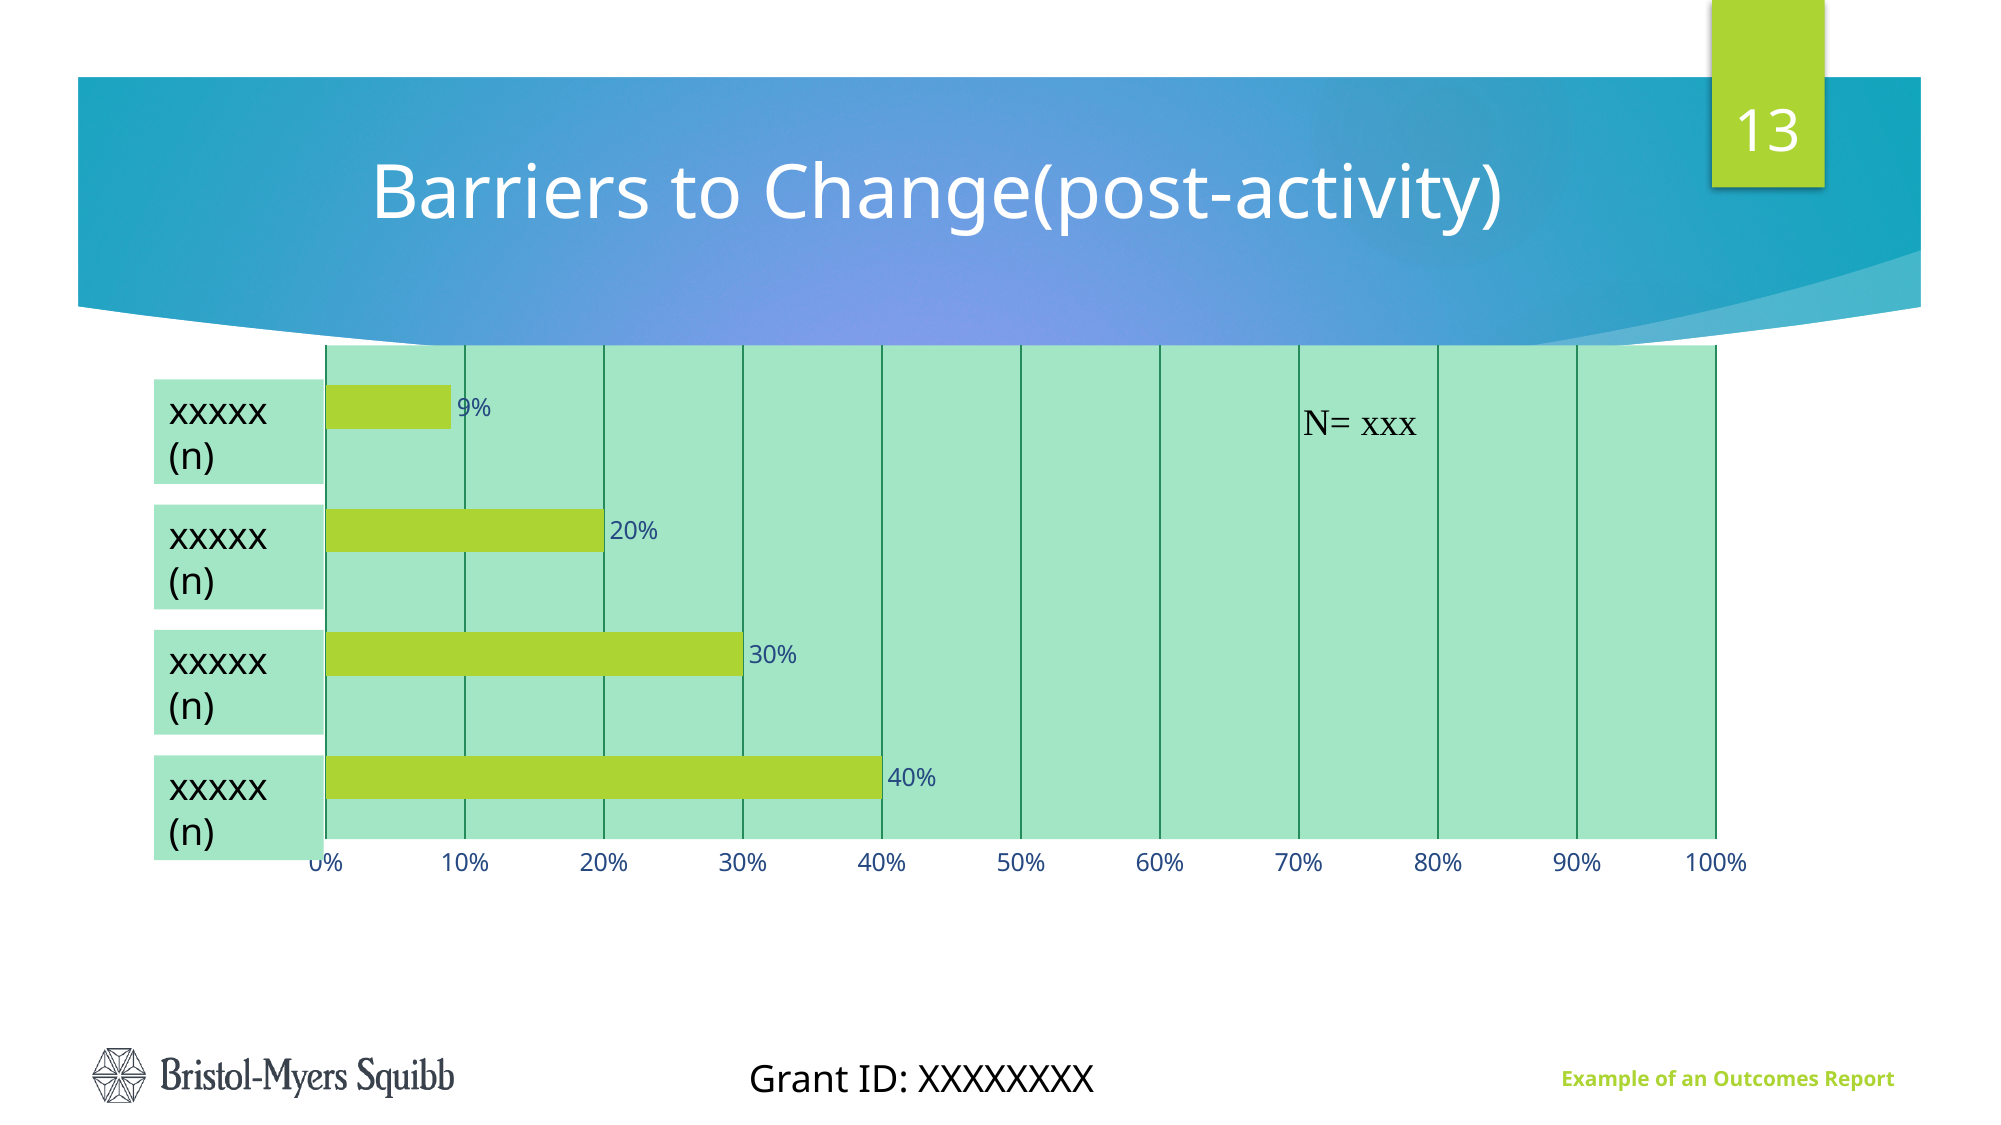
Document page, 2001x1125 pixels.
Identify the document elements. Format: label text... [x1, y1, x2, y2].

text_box 13 [1711, 85, 1825, 212]
chart [153, 314, 1780, 906]
text_box Grant ID: XXXXXXXX [734, 1047, 1191, 1108]
title Barriers to Change(post-activity) [124, 110, 1750, 268]
